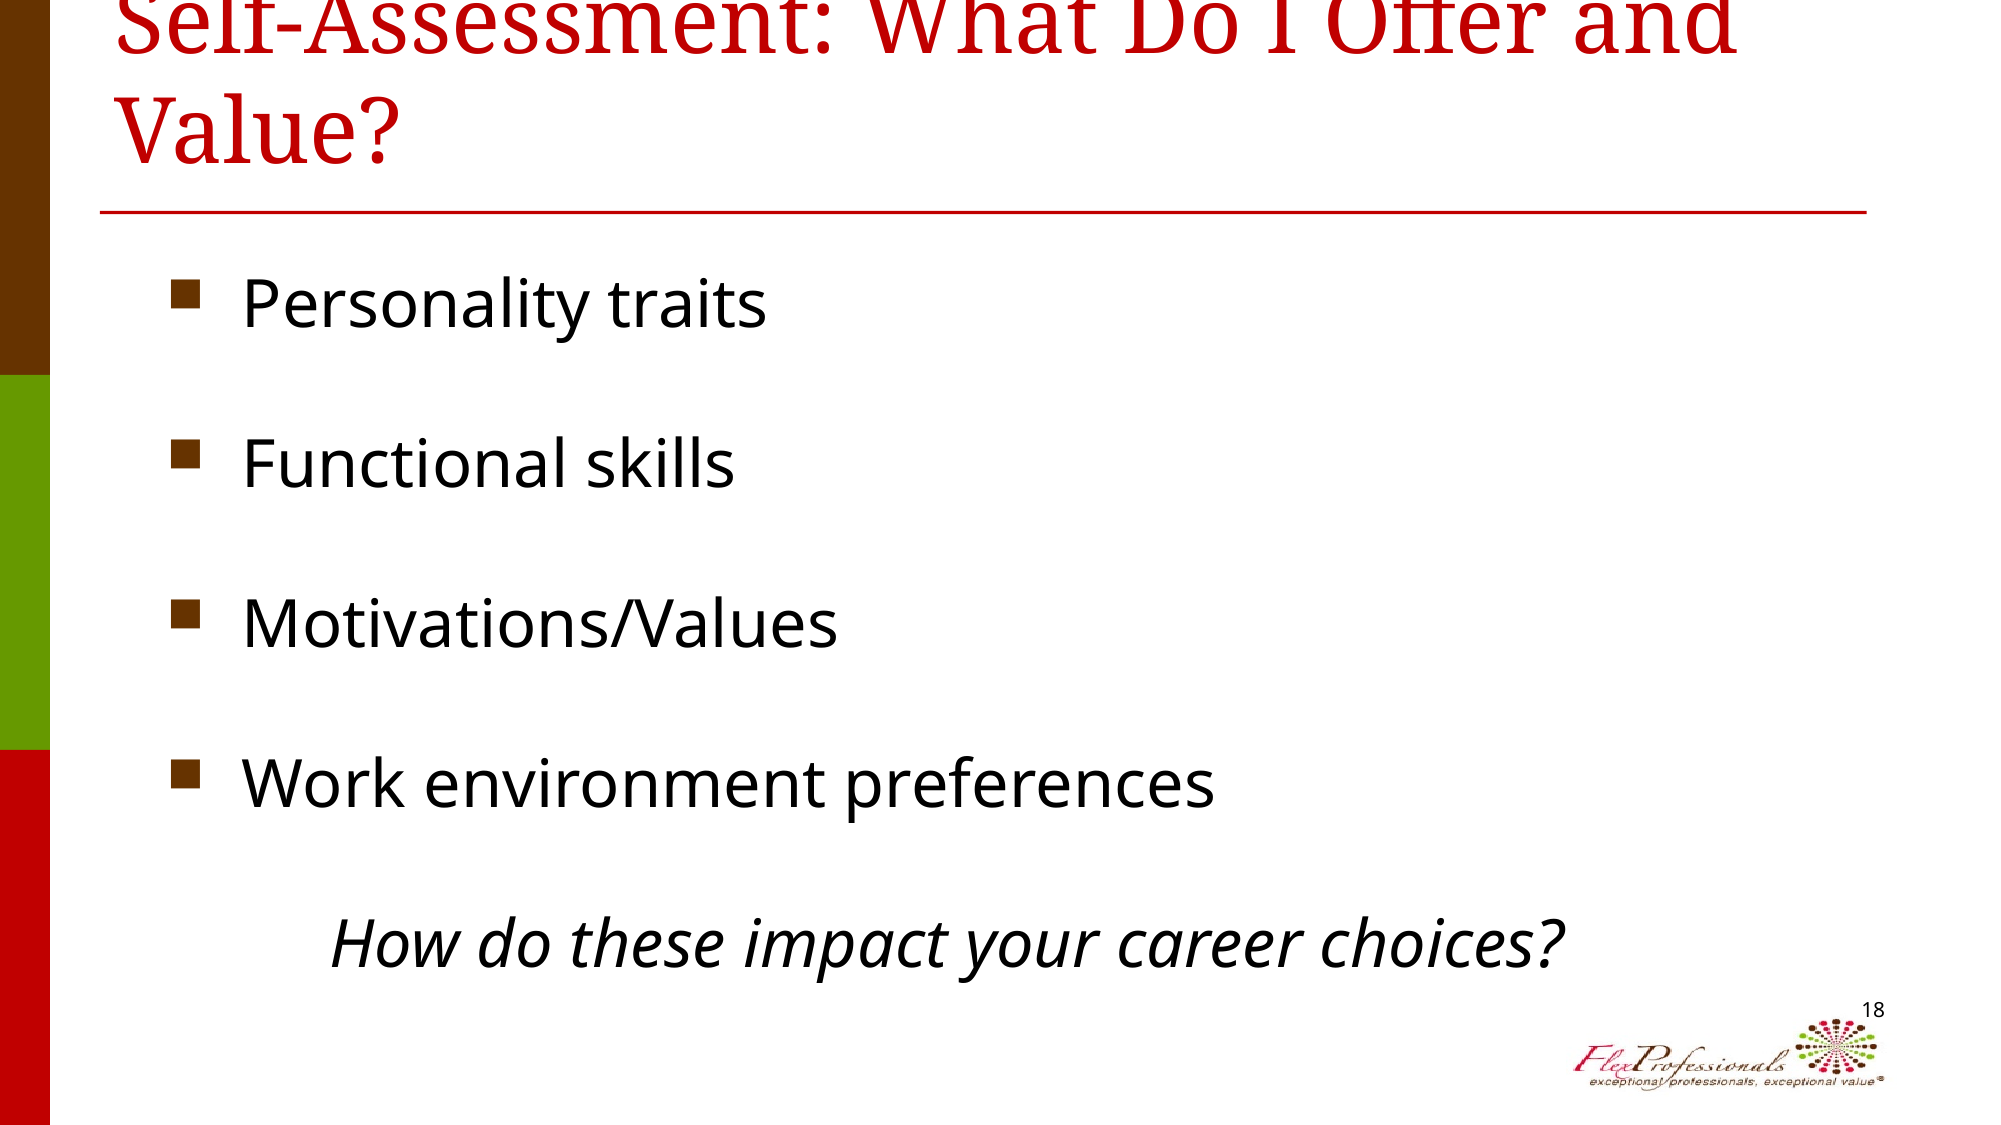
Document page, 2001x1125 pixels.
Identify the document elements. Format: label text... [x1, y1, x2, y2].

title Self-Assessment: What Do I Offer and Value? [99, 24, 1975, 189]
list Personality traits Functional skills Motivations/Values Work environment preferences How do these impact your career choices? [151, 253, 1744, 1106]
slide_number 18 [1744, 988, 1900, 1106]
